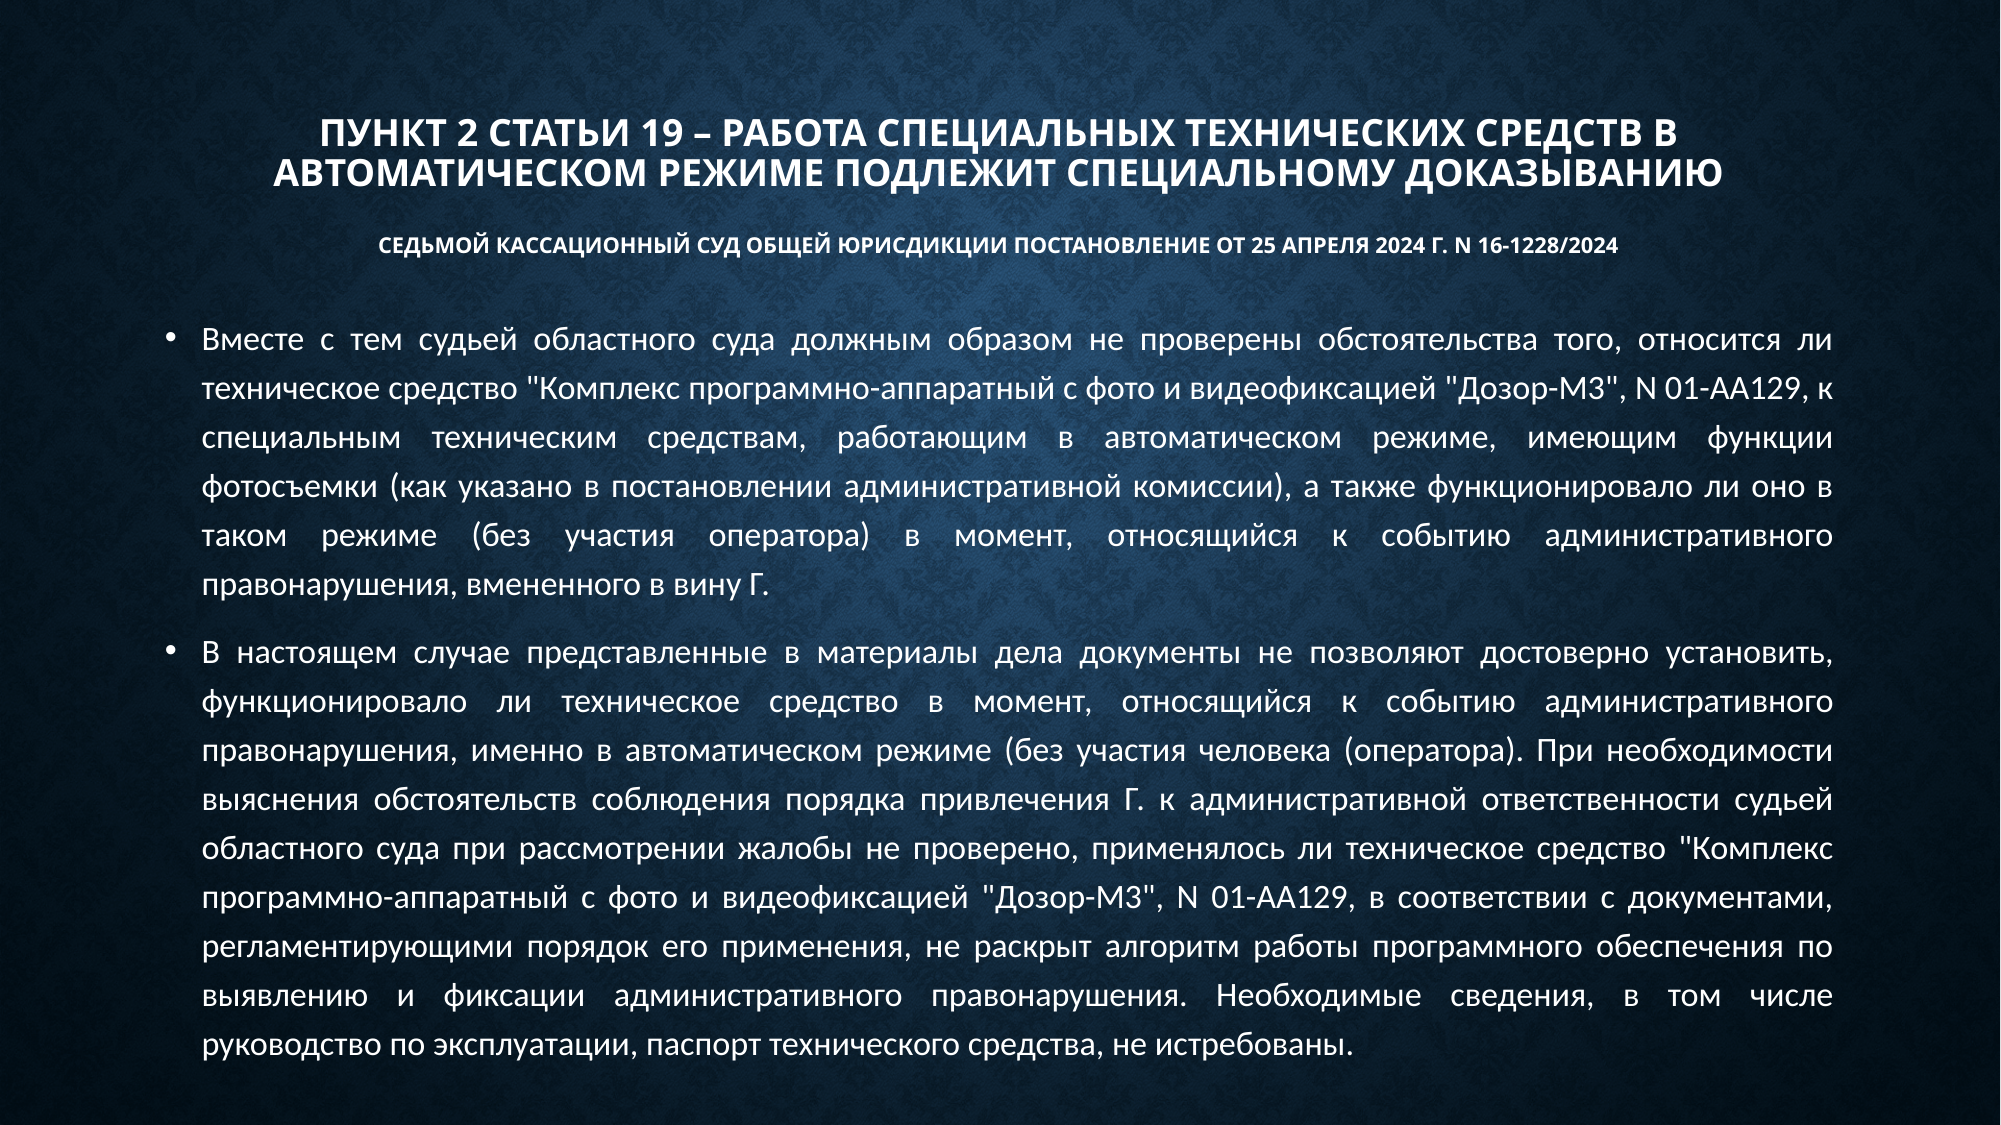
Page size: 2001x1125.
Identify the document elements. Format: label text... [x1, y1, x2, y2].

title Пункт 2 статьи 19 – работа специальных технических средств в автоматическом режиме подлежит специальному доказыванию СЕДЬМОЙ КАССАЦИОННЫЙ СУД ОБЩЕЙ ЮРИСДИКЦИИ ПОСТАНОВЛЕНИЕ от 25 апреля 2024 г. N 16-1228/2024 [149, 99, 1849, 300]
list Вместе с тем судьей областного суда должным образом не проверены обстоятельства того, относится ли техническое средство "Комплекс программно-аппаратный с фото и видеофиксацией "Дозор-М3", N 01-АА129, к специальным техническим средствам, работающим в автоматическом режиме, имеющим функции фотосъемки (как указано в постановлении административной комиссии), а также функционировало ли оно в таком режиме (без участия оператора) в момент, относящийся к событию административного правонарушения, вмененного в вину Г. В настоящем случае представленные в материалы дела документы не позволяют достоверно установить, функционировало ли техническое средство в момент, относящийся к событию административного правонарушения, именно в автоматическом режиме (без участия человека (оператора). При необходимости выяснения обстоятельств соблюдения порядка привлечения Г. к административной ответственности судьей областного суда при рассмотрении жалобы не проверено, применялось ли техническое средство "Комплекс программно-аппаратный с фото и видеофиксацией "Дозор-М3", N 01-АА129, в соответствии с документами, регламентирующими порядок его применения, не раскрыт алгоритм работы программного обеспечения по выявлению и фиксации административного правонарушения. Необходимые сведения, в том числе руководство по эксплуатации, паспорт технического средства, не истребованы. [149, 300, 1849, 1078]
